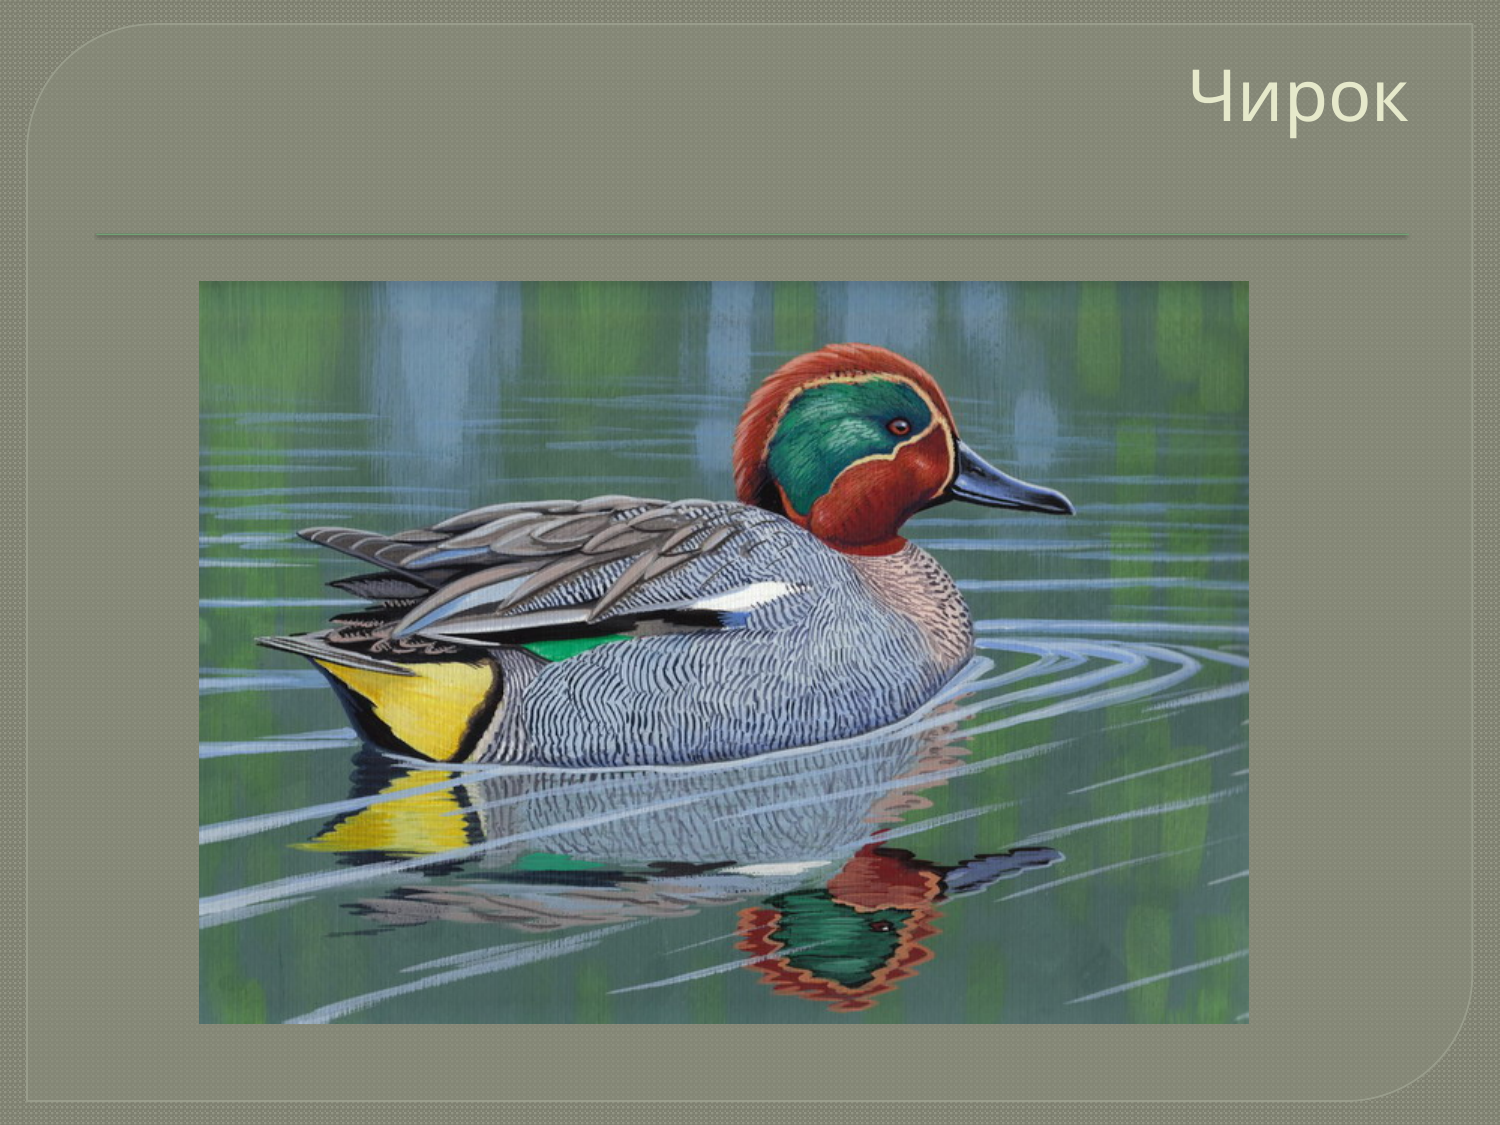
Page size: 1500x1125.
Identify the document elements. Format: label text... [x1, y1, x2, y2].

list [198, 280, 1249, 1024]
title Чирок [75, 41, 1425, 230]
